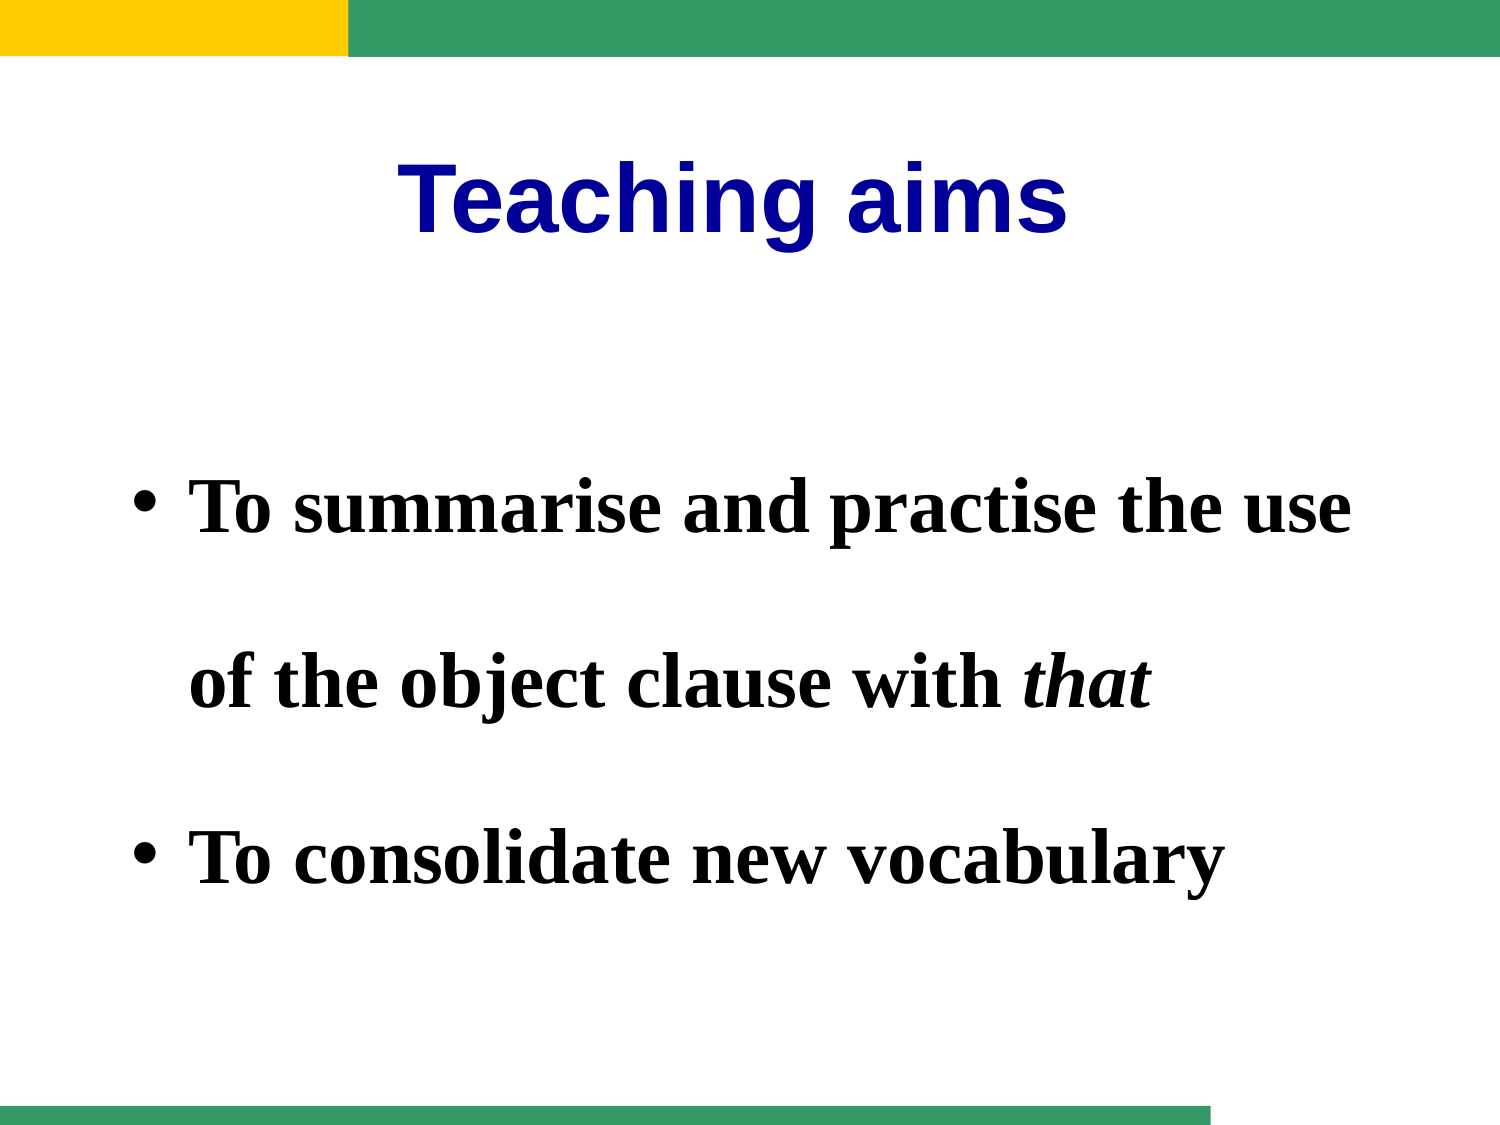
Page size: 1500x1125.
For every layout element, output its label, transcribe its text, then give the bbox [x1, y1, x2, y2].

text_box To summarise and practise the use of the object clause with that To consolidate new vocabulary [112, 362, 1425, 910]
text_box Teaching aims [378, 125, 1091, 262]
